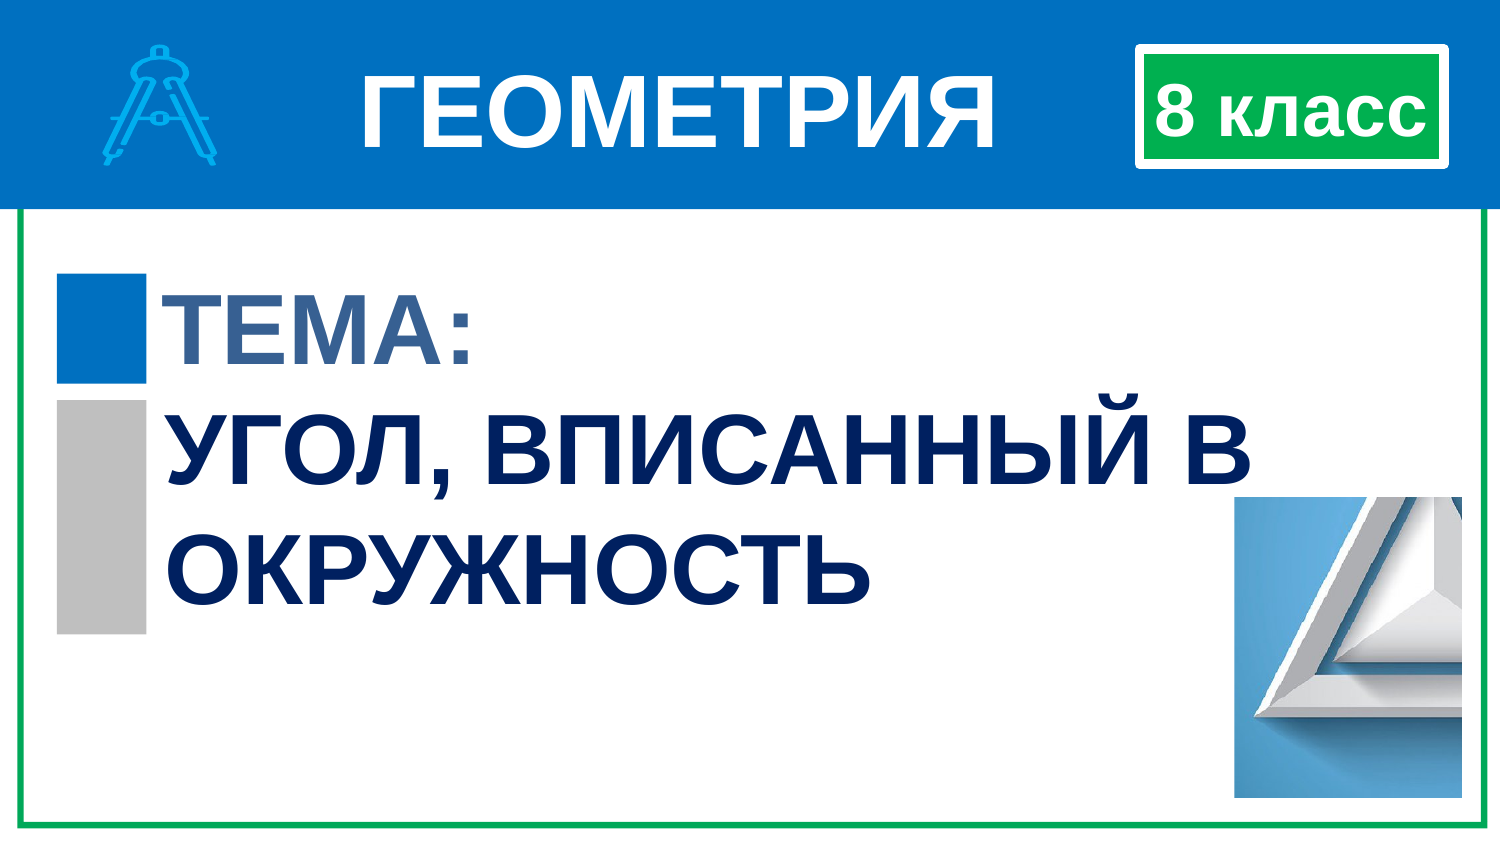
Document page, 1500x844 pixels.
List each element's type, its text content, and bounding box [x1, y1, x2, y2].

text_box [55, 272, 148, 386]
text_box ГЕОМЕТРИЯ [227, 41, 1130, 169]
text_box 8 класс [1137, 47, 1446, 166]
text_box ТЕМА: УГОЛ, ВПИСАННЫЙ В ОКРУЖНОСТЬ [146, 257, 1311, 770]
text_box [55, 398, 148, 637]
text_box [0, 0, 1500, 211]
text_box [1234, 497, 1462, 799]
text_box [102, 44, 218, 166]
